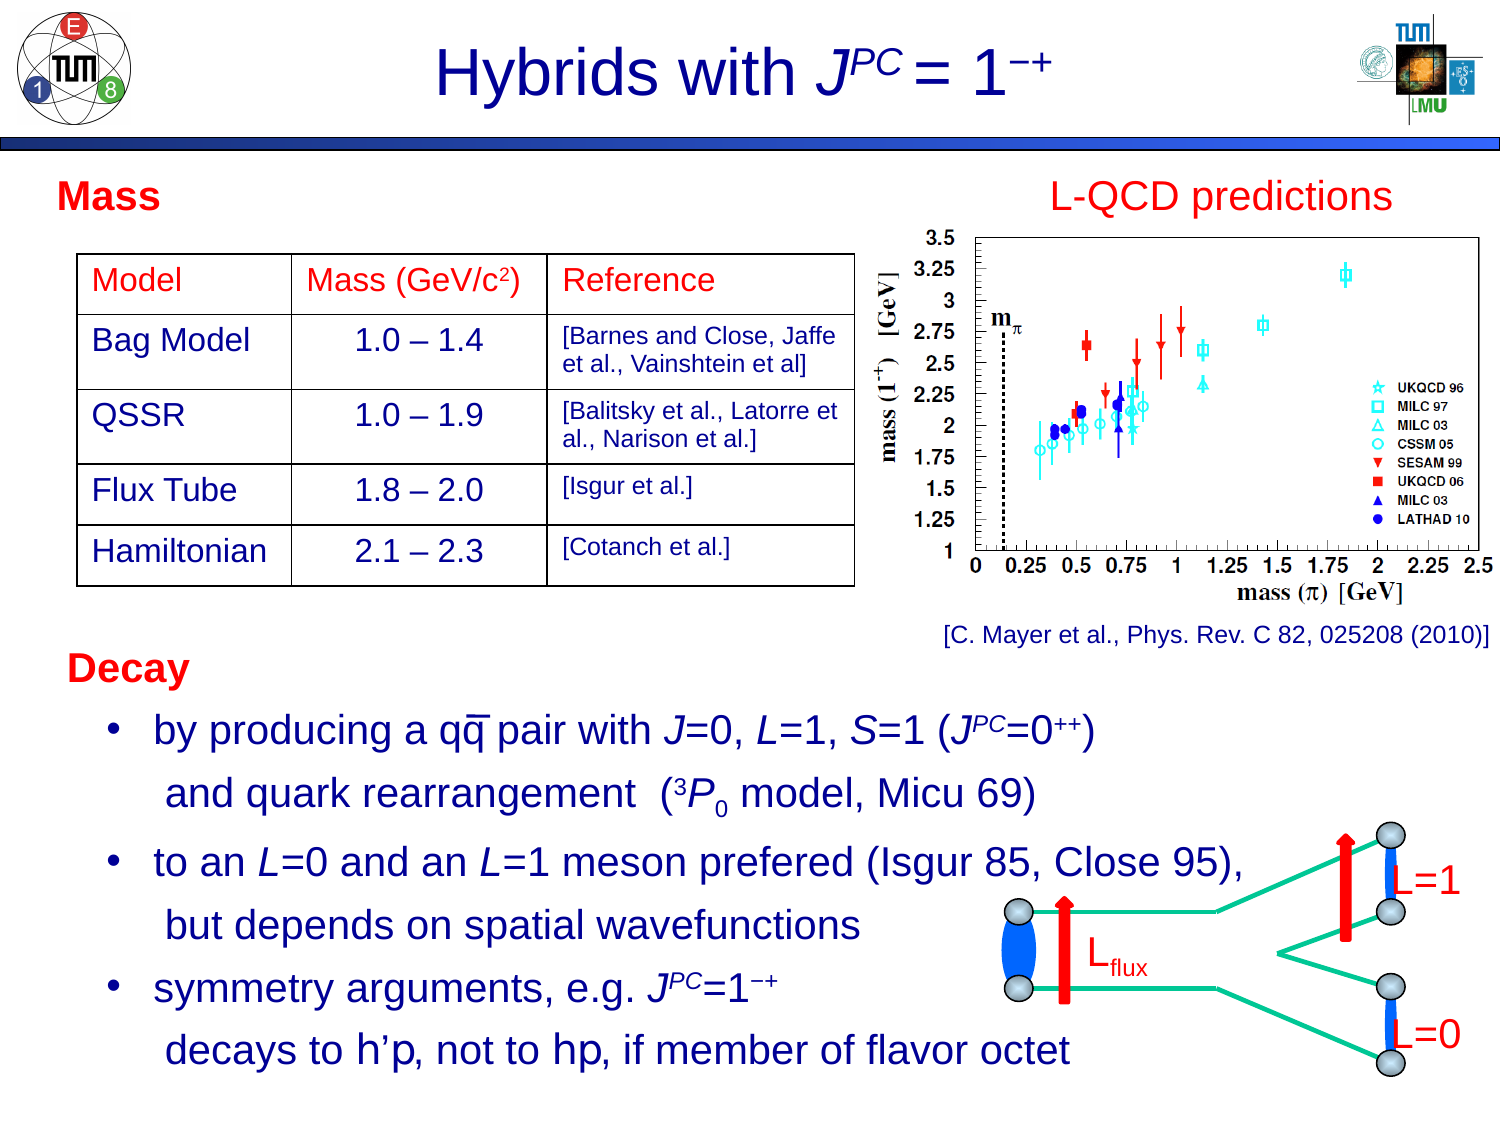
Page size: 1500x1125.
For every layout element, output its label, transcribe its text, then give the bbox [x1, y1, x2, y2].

text_box Mass [41, 160, 177, 226]
table_cell 2.1 – 2.3 [292, 526, 546, 585]
picture [868, 219, 1500, 610]
text_box [C. Mayer et al., Phys. Rev. C 82, 025208 (2010)] [928, 617, 1500, 657]
table_header Reference [548, 255, 854, 314]
table_cell [Cotanch et al.] [548, 526, 854, 585]
table_header Model [78, 255, 291, 314]
table_cell [Balitsky et al., Latorre et al., Narison et al.] [548, 390, 854, 463]
text_box Decay by producing a qq pair with J=0, L=1, S=1 (JPC=0++) and quark rearrangement (3P0 model, Micu 69) to an L=0 and an L=1 meson prefered (Isgur 85, Close 95), but depends on spatial wavefunctions symmetry arguments, e.g. JPC=1−+ decays to h’p, not to hp, if member of flavor octet [52, 633, 1260, 1081]
picture [1357, 12, 1483, 126]
table_cell [Barnes and Close, Jaffe et al., Vainshtein et al] [548, 315, 854, 389]
table_cell 1.8 – 2.0 [292, 465, 546, 524]
table_cell Hamiltonian [78, 526, 291, 585]
table_cell [Isgur et al.] [548, 465, 854, 524]
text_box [1003, 822, 1459, 1077]
picture [17, 12, 131, 125]
text_box L-QCD predictions [1034, 160, 1409, 218]
table_cell 1.0 – 1.4 [292, 315, 546, 389]
table_cell Flux Tube [78, 465, 291, 524]
table_cell QSSR [78, 390, 291, 463]
table_cell Bag Model [78, 315, 291, 389]
table_cell 1.0 – 1.9 [292, 390, 546, 463]
title Hybrids with JPC = 1−+ [174, 0, 1313, 138]
table_header Mass (GeV/c2) [292, 255, 546, 314]
